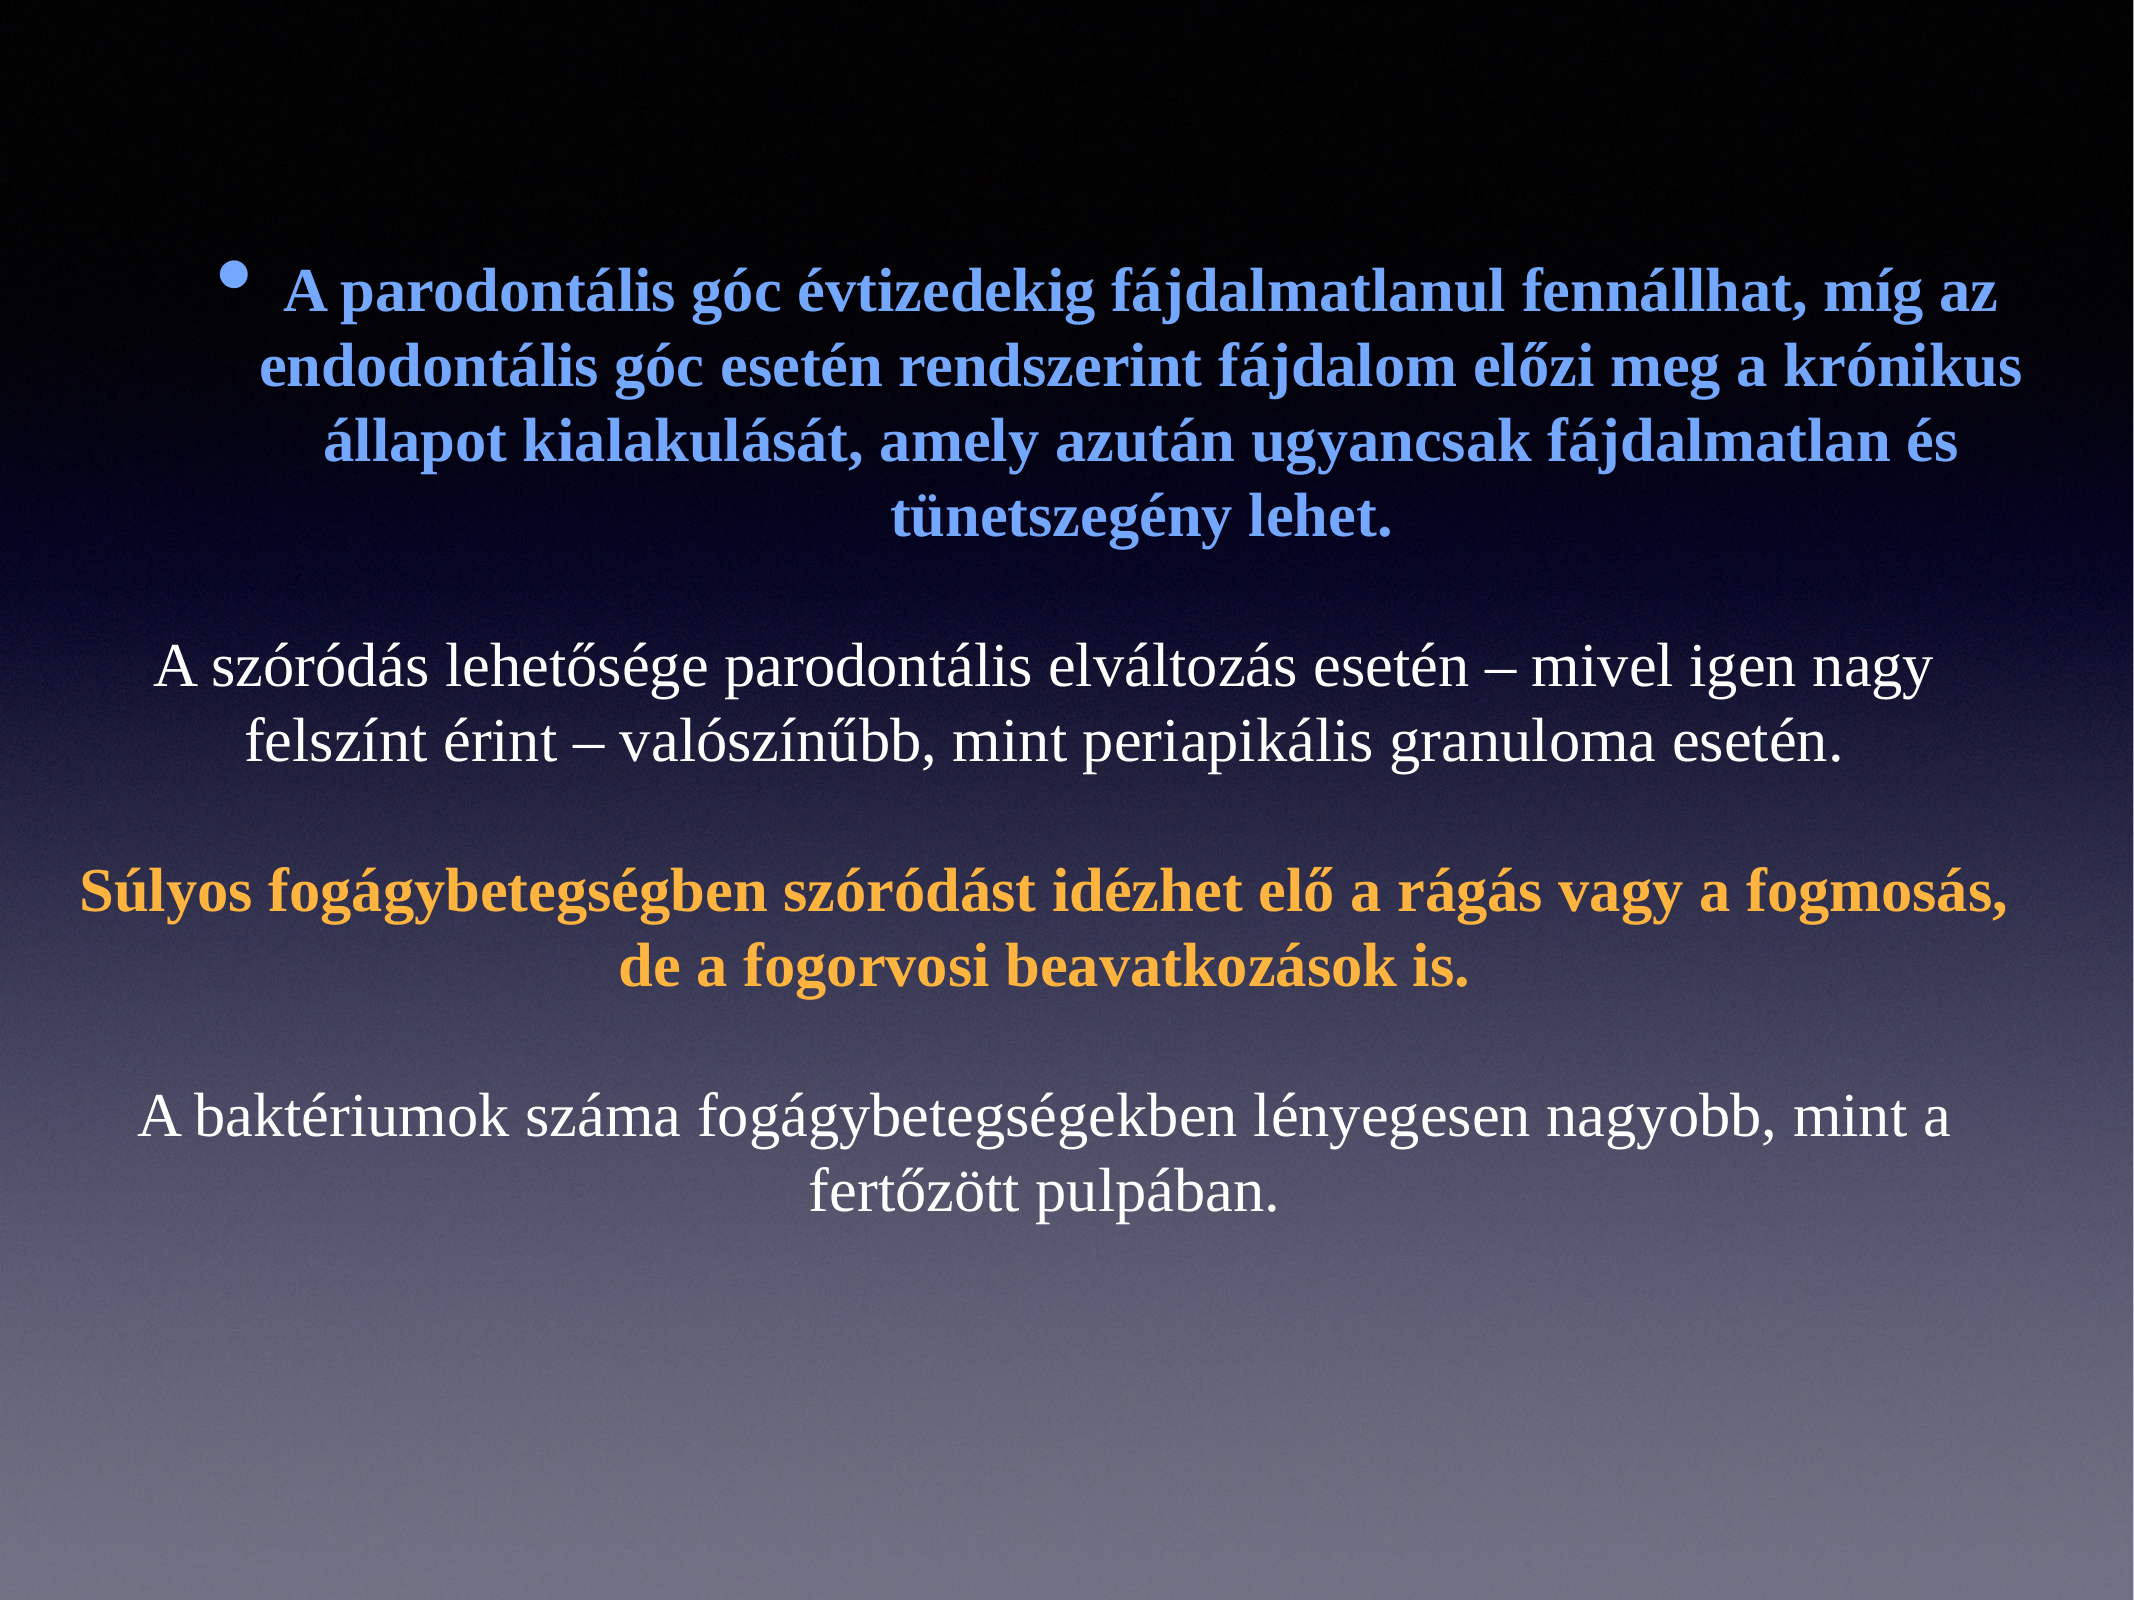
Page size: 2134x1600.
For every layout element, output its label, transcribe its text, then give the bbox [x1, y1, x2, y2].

picture [0, 0, 2134, 1600]
list A parodontális góc évtizedekig fájdalmatlanul fennállhat, míg az endodontális góc esetén rendszerint fájdalom előzi meg a krónikus állapot kialakulását, amely azután ugyancsak fájdalmatlan és tünetszegény lehet. A szóródás lehetősége parodontális elváltozás esetén – mivel igen nagy felszínt érint – valószínűbb, mint periapikális granuloma esetén. Súlyos fogágybetegségben szóródást idézhet elő a rágás vagy a fogmosás, de a fogorvosi beavatkozások is. A baktériumok száma fogágybetegségekben lényegesen nagyobb, mint a fertőzött pulpában. [57, 80, 2107, 1393]
